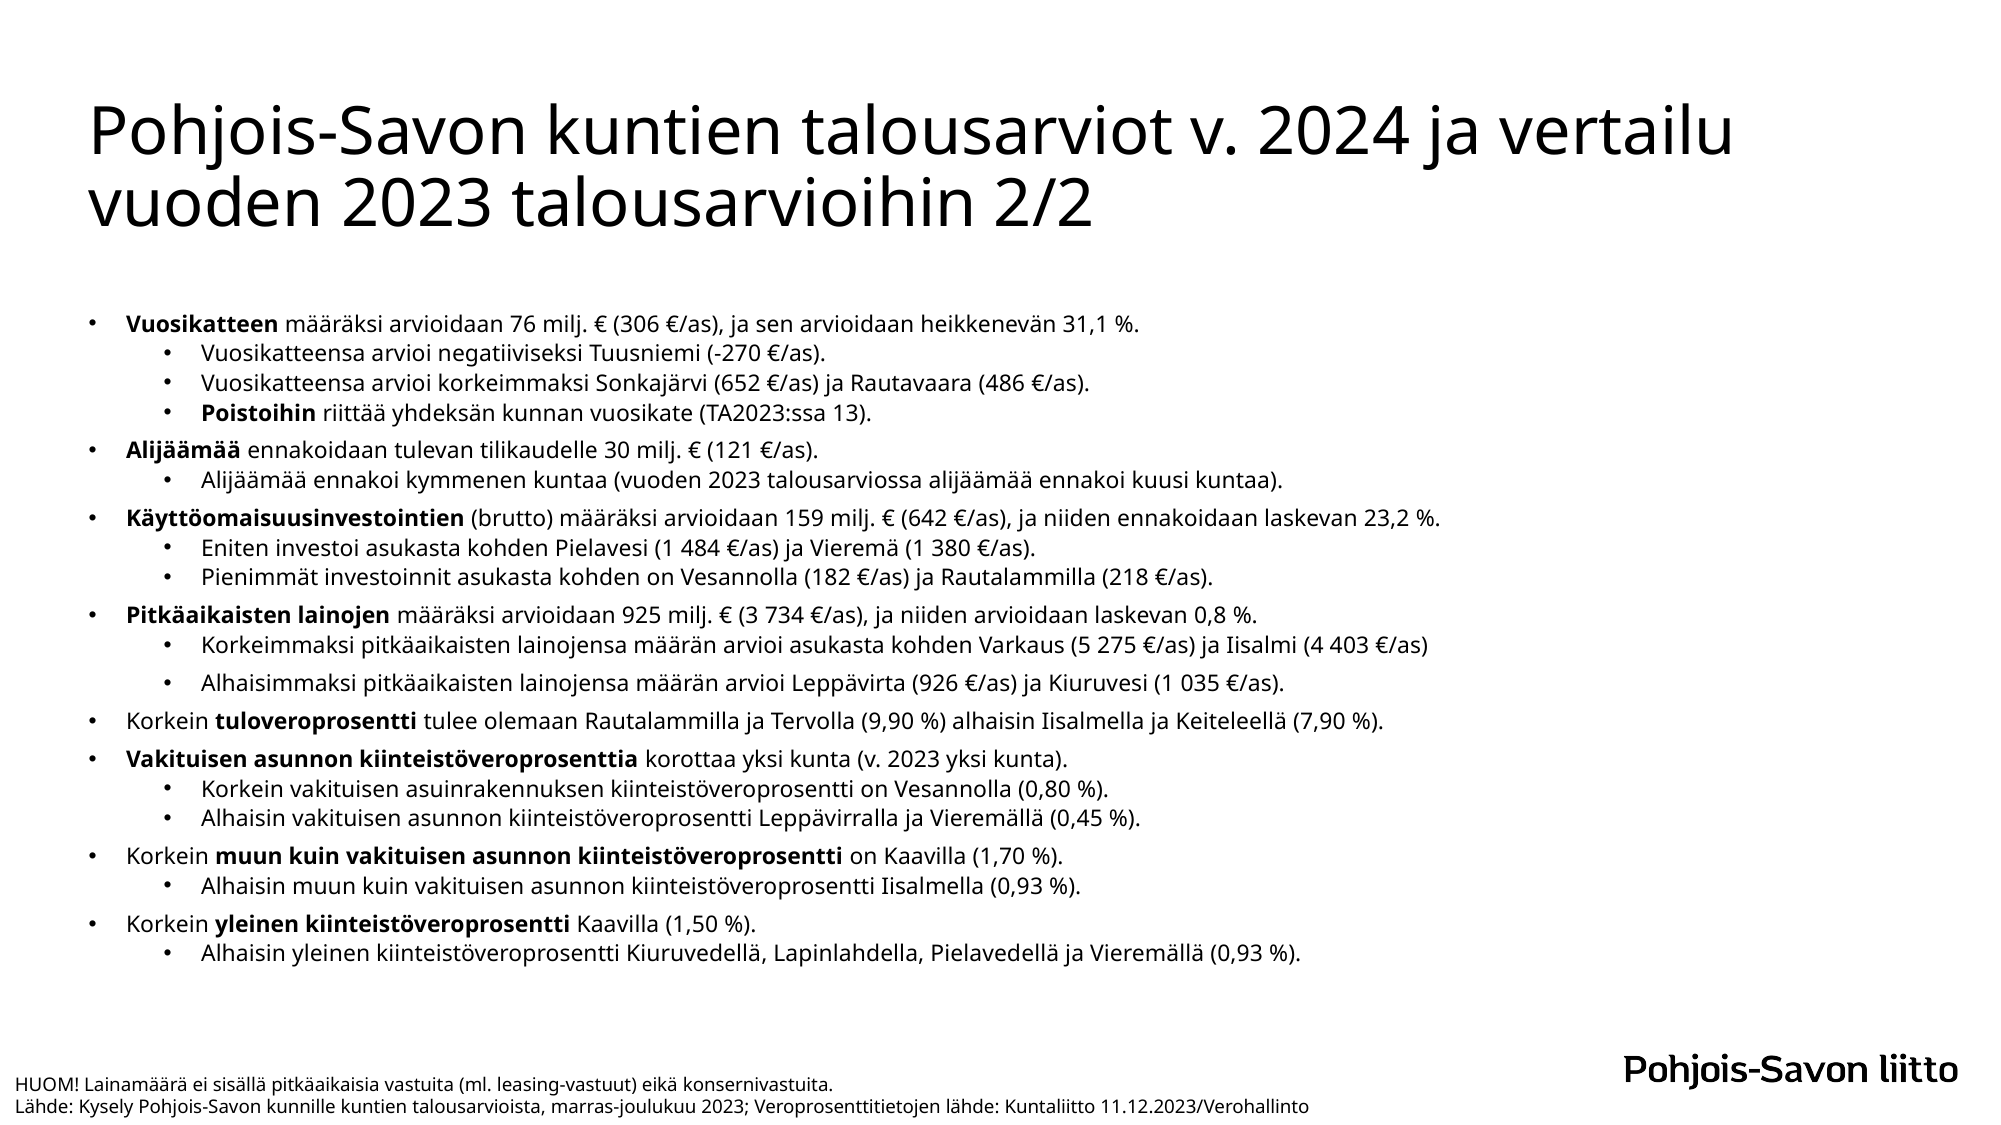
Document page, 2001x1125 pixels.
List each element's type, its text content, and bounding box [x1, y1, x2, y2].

text_box Vuosikatteen määräksi arvioidaan 76 milj. € (306 €/as), ja sen arvioidaan heikkenevän 31,1 %. Vuosikatteensa arvioi negatiiviseksi Tuusniemi (-270 €/as). Vuosikatteensa arvioi korkeimmaksi Sonkajärvi (652 €/as) ja Rautavaara (486 €/as). Poistoihin riittää yhdeksän kunnan vuosikate (TA2023:ssa 13). Alijäämää ennakoidaan tulevan tilikaudelle 30 milj. € (121 €/as). Alijäämää ennakoi kymmenen kuntaa (vuoden 2023 talousarviossa alijäämää ennakoi kuusi kuntaa). Käyttöomaisuusinvestointien (brutto) määräksi arvioidaan 159 milj. € (642 €/as), ja niiden ennakoidaan laskevan 23,2 %. Eniten investoi asukasta kohden Pielavesi (1 484 €/as) ja Vieremä (1 380 €/as). Pienimmät investoinnit asukasta kohden on Vesannolla (182 €/as) ja Rautalammilla (218 €/as). Pitkäaikaisten lainojen määräksi arvioidaan 925 milj. € (3 734 €/as), ja niiden arvioidaan laskevan 0,8 %. Korkeimmaksi pitkäaikaisten lainojensa määrän arvioi asukasta kohden Varkaus (5 275 €/as) ja Iisalmi (4 403 €/as) Alhaisimmaksi pitkäaikaisten lainojensa määrän arvioi Leppävirta (926 €/as) ja Kiuruvesi (1 035 €/as). Korkein tuloveroprosentti tulee olemaan Rautalammilla ja Tervolla (9,90 %) alhaisin Iisalmella ja Keiteleellä (7,90 %). Vakituisen asunnon kiinteistöveroprosenttia korottaa yksi kunta (v. 2023 yksi kunta). Korkein vakituisen asuinrakennuksen kiinteistöveroprosentti on Vesannolla (0,80 %). Alhaisin vakituisen asunnon kiinteistöveroprosentti Leppävirralla ja Vieremällä (0,45 %). Korkein muun kuin vakituisen asunnon kiinteistöveroprosentti on Kaavilla (1,70 %). Alhaisin muun kuin vakituisen asunnon kiinteistöveroprosentti Iisalmella (0,93 %). Korkein yleinen kiinteistöveroprosentti Kaavilla (1,50 %). Alhaisin yleinen kiinteistöveroprosentti Kiuruvedellä, Lapinlahdella, Pielavedellä ja Vieremällä (0,93 %). [73, 299, 1926, 1014]
picture [1600, 1038, 1981, 1106]
title Pohjois-Savon kuntien talousarviot v. 2024 ja vertailu vuoden 2023 talousarvioihin 2/2 [73, 59, 1926, 278]
text_box HUOM! Lainamäärä ei sisällä pitkäaikaisia vastuita (ml. leasing-vastuut) eikä konsernivastuita. Lähde: Kysely Pohjois-Savon kunnille kuntien talousarvioista, marras-joulukuu 2023; Veroprosenttitietojen lähde: Kuntaliitto 11.12.2023/Verohallinto [0, 1065, 1427, 1125]
